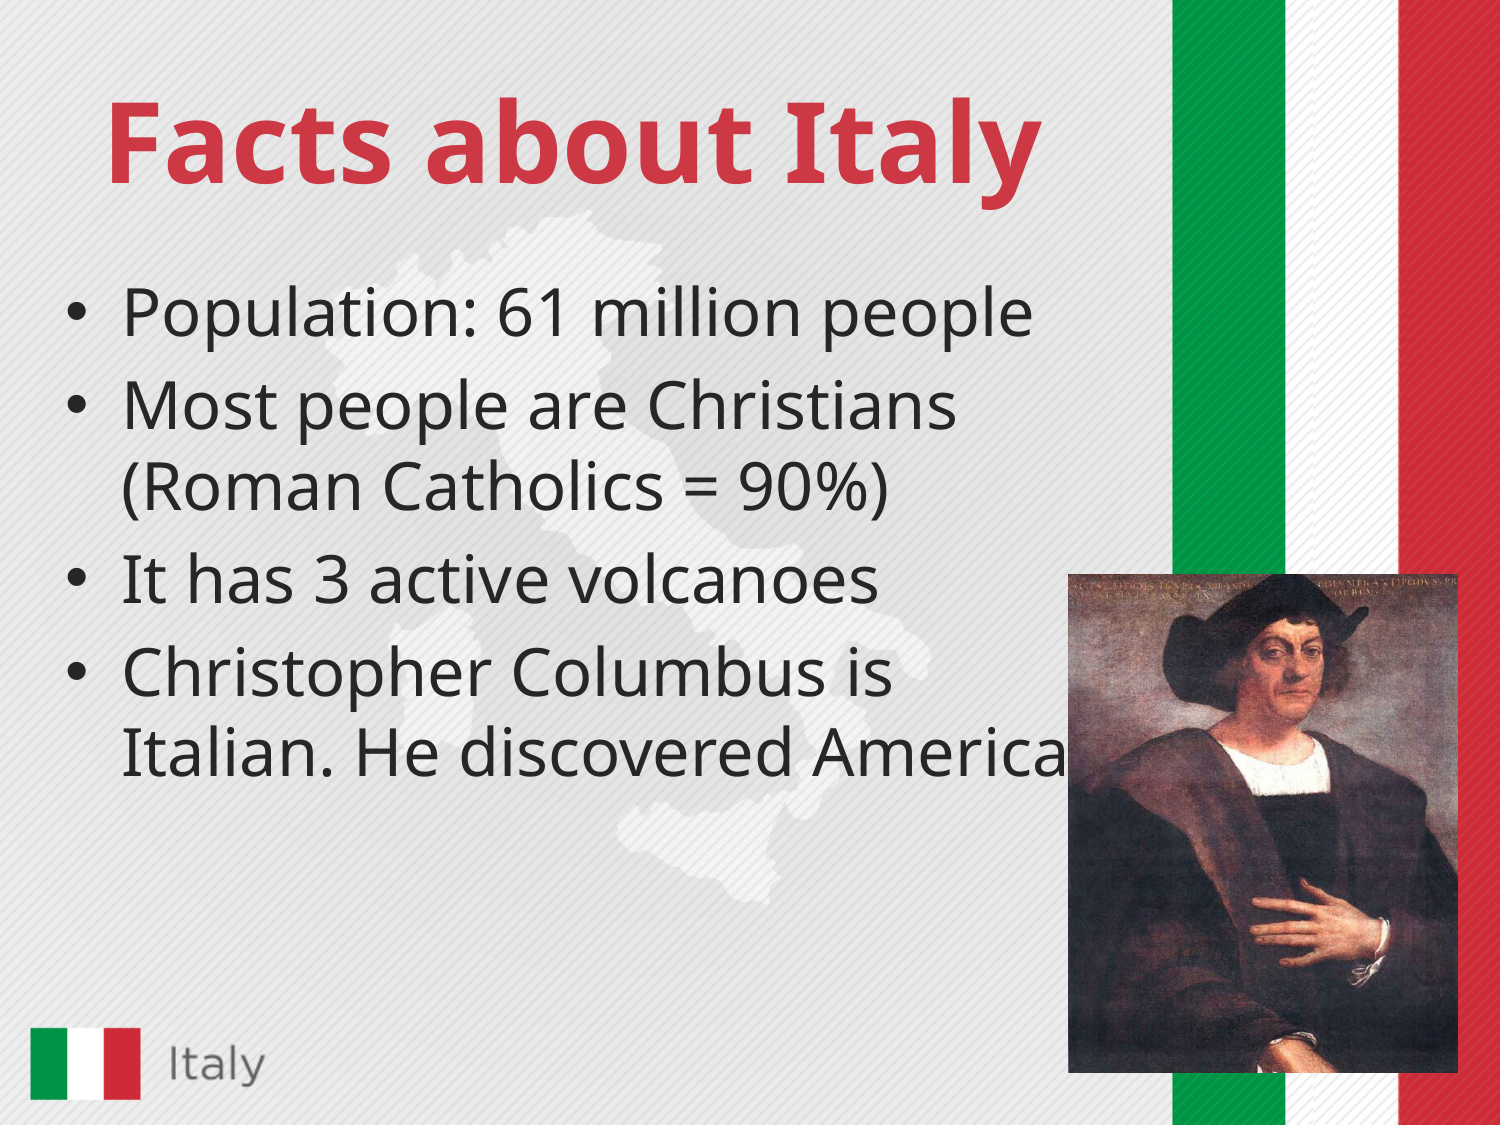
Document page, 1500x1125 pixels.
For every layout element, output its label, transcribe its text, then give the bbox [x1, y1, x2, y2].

list Population: 61 million people Most people are Christians (Roman Catholics = 90%) It has 3 active volcanoes Christopher Columbus is Italian. He discovered America! [50, 262, 1125, 1005]
picture [0, 0, 1500, 1125]
title Facts about Italy [50, 45, 1125, 233]
